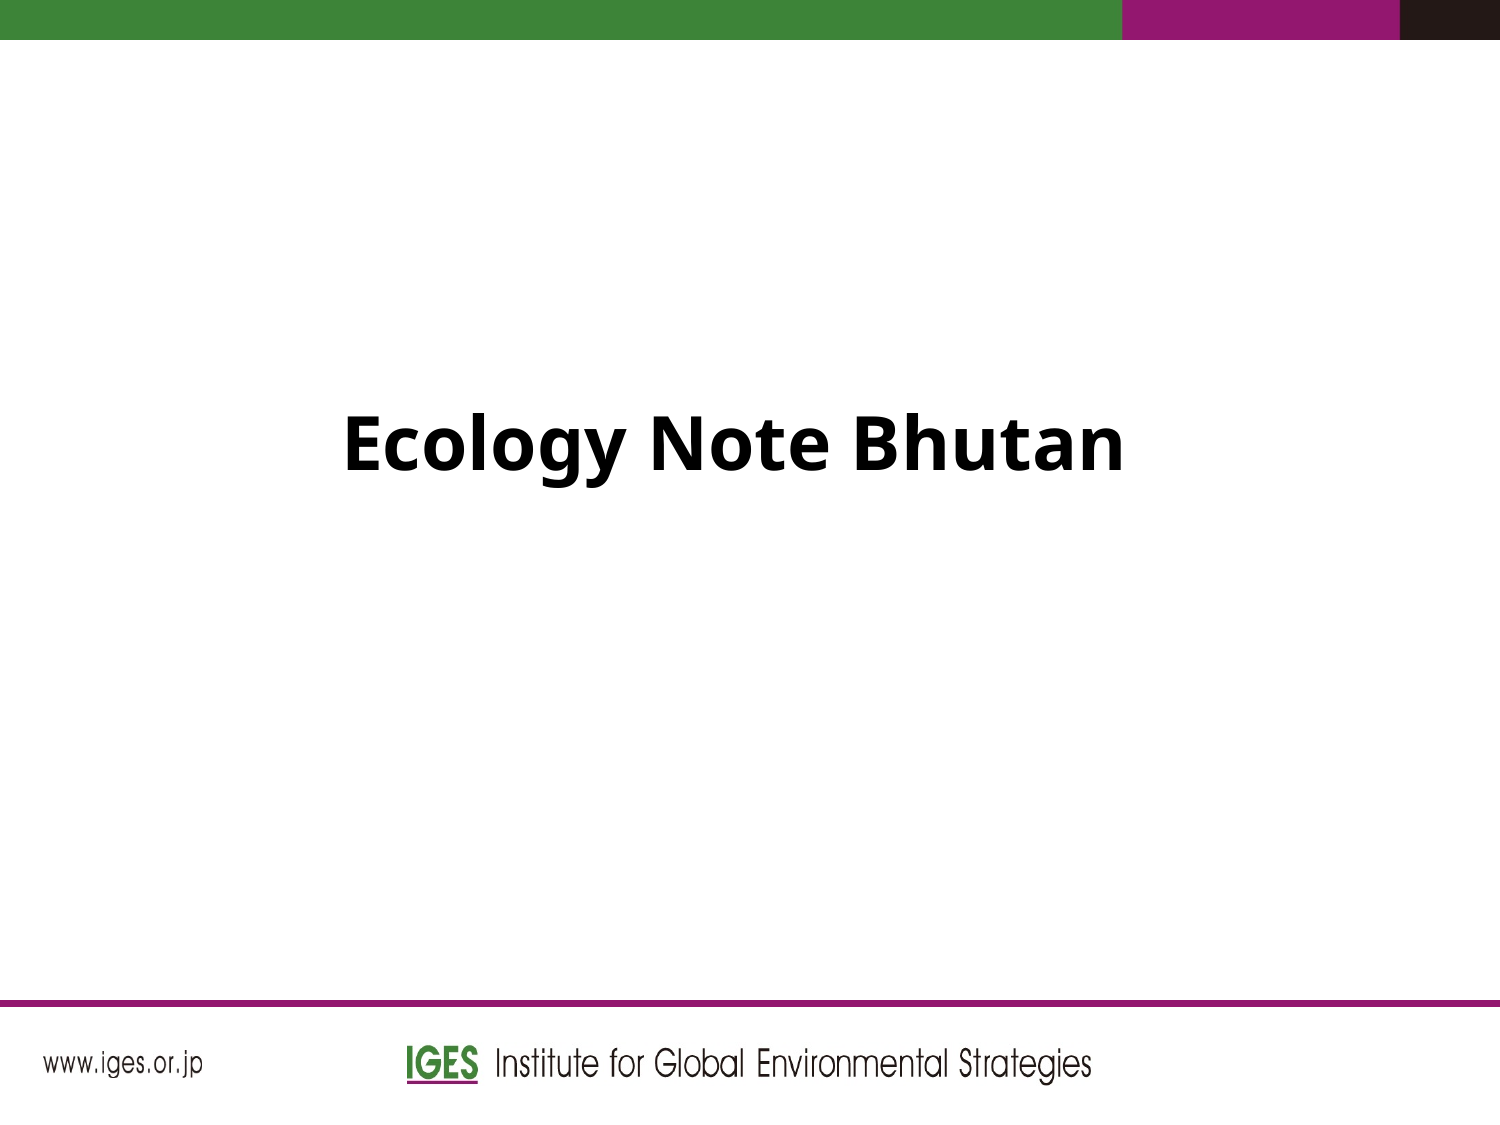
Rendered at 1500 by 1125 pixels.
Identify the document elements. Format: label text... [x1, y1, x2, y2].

picture [43, 1050, 202, 1078]
picture [407, 1042, 1093, 1086]
picture [0, 0, 1500, 40]
text_box Ecology Note Bhutan [0, 27, 1488, 673]
